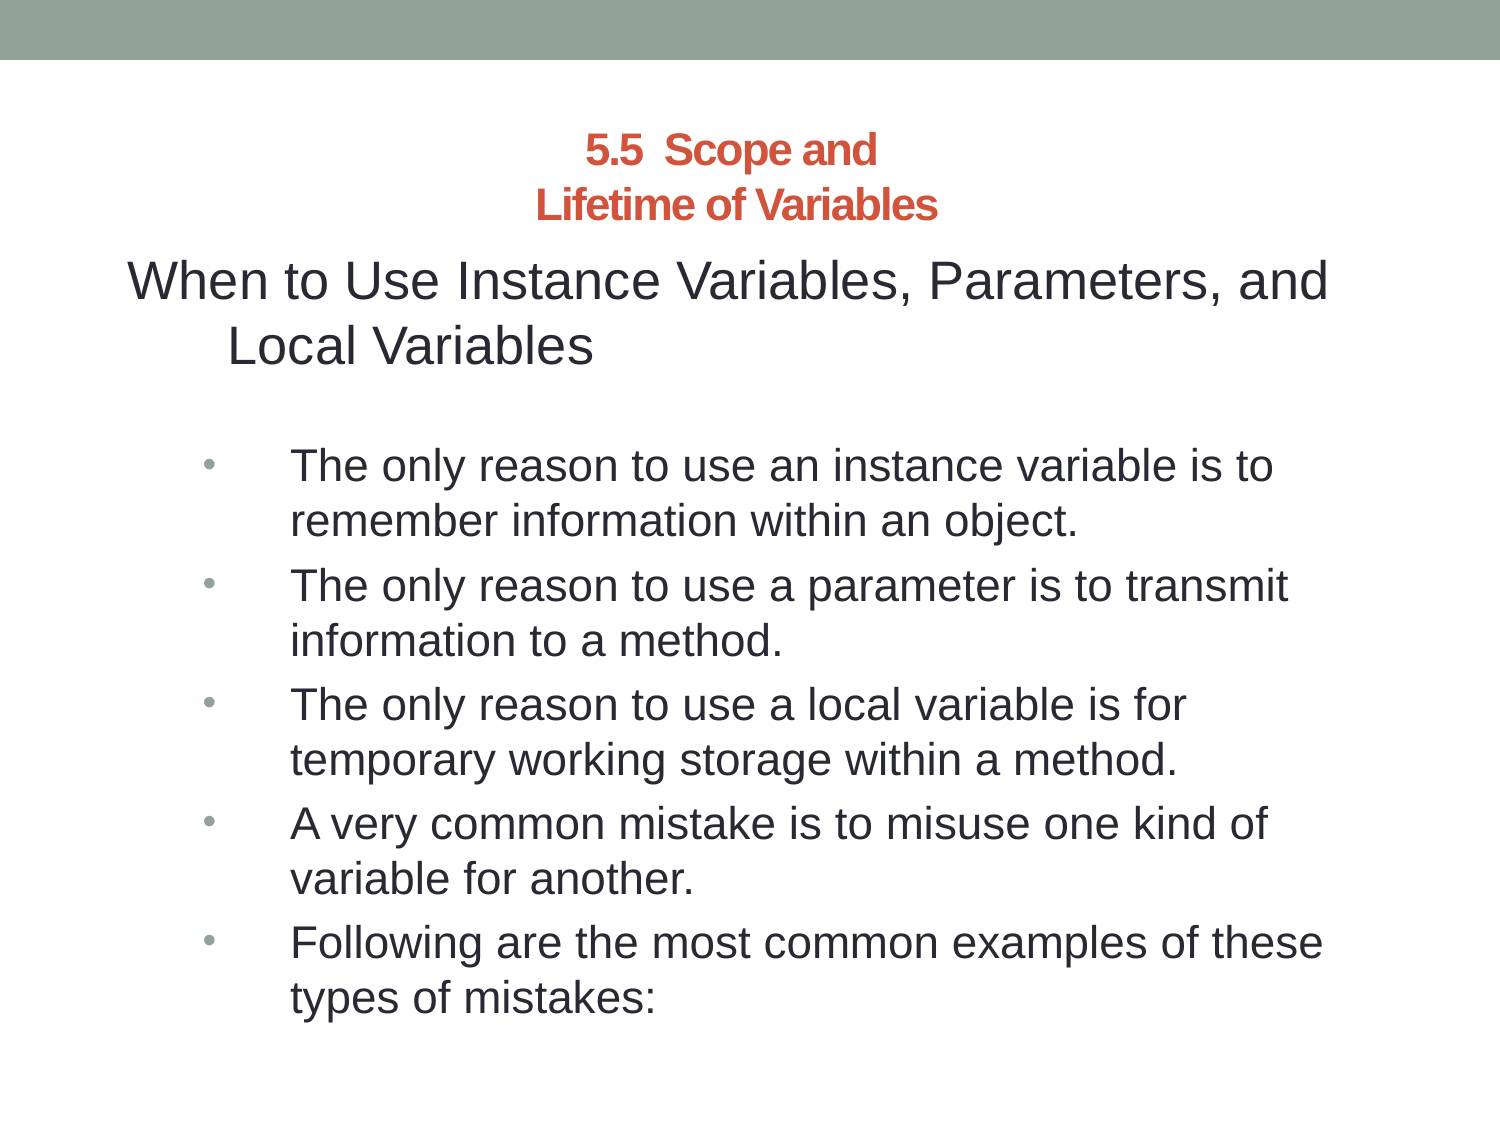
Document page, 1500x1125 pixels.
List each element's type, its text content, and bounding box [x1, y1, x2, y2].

list When to Use Instance Variables, Parameters, and Local Variables The only reason to use an instance variable is to remember information within an object. The only reason to use a parameter is to transmit information to a method. The only reason to use a local variable is for temporary working storage within a method. A very common mistake is to misuse one kind of variable for another. Following are the most common examples of these types of mistakes: [112, 237, 1375, 1063]
title 5.5 Scope and Lifetime of Variables [99, 112, 1375, 238]
